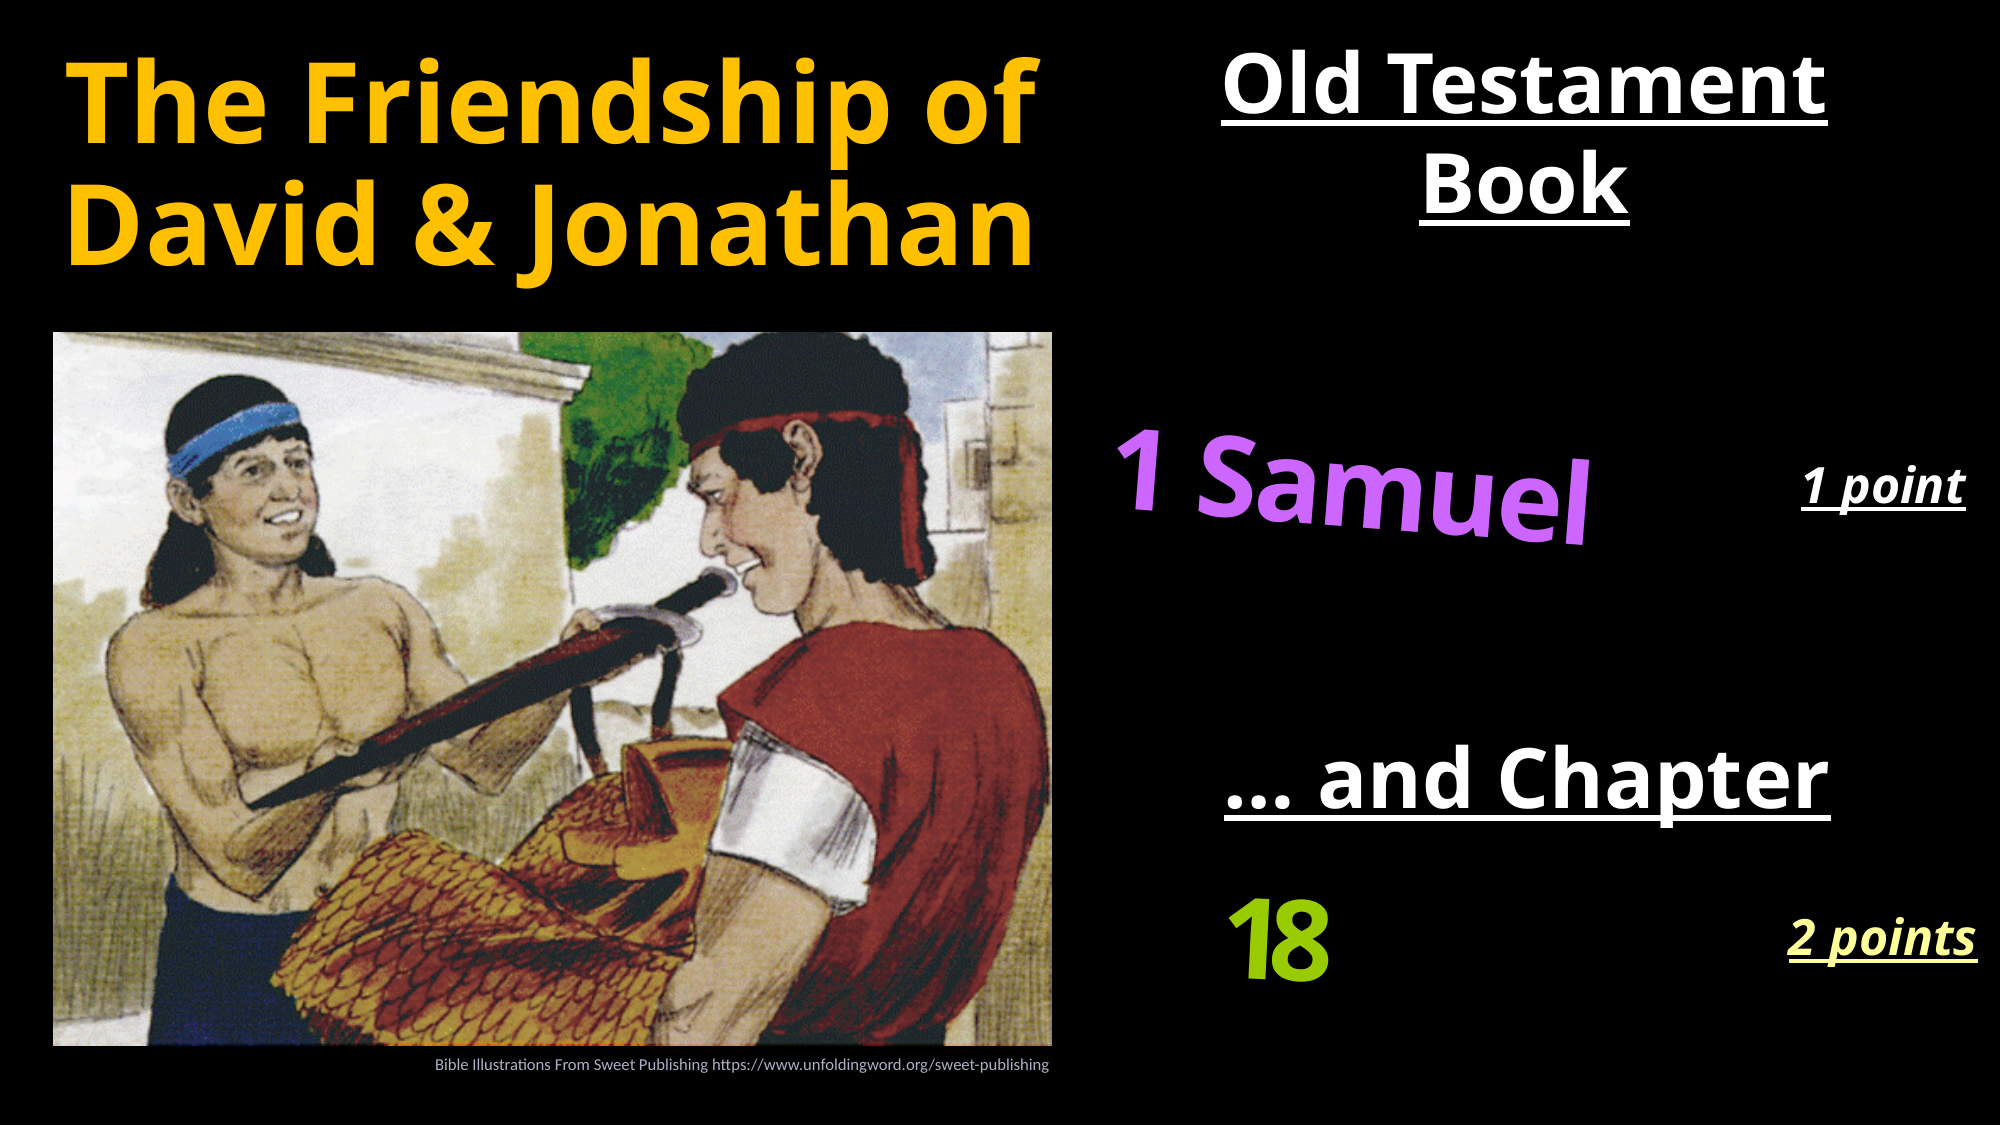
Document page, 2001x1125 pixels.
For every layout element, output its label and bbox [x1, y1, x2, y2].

text_box [0, 0, 2000, 1125]
picture [53, 332, 1052, 1046]
text_box [1091, 22, 1958, 559]
text_box [1094, 717, 1960, 1012]
